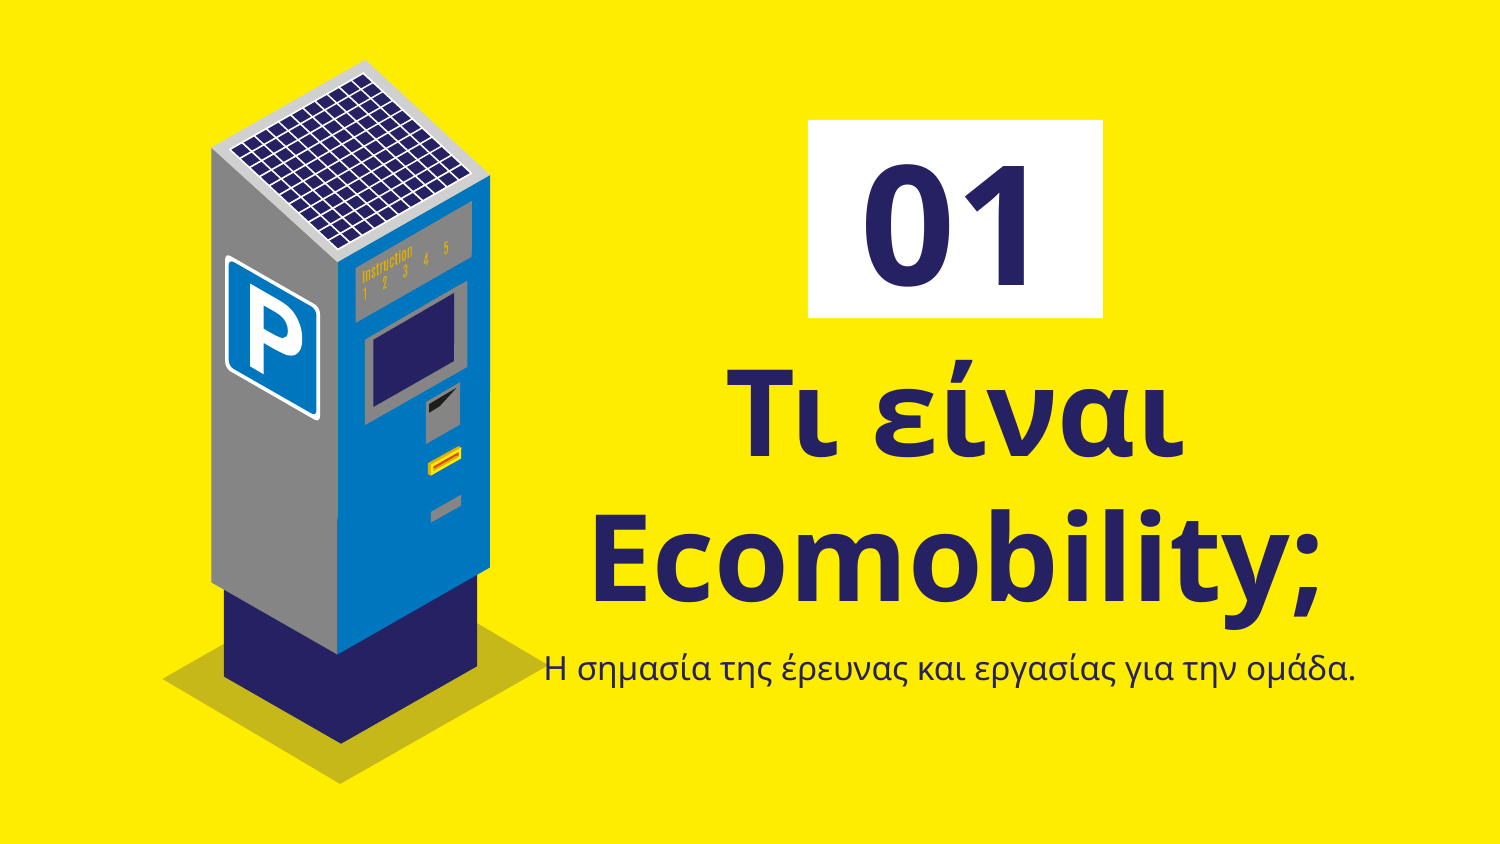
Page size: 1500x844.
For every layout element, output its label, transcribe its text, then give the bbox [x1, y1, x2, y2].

title 01 [807, 119, 1103, 319]
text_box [162, 59, 549, 785]
title Τι είναι Ecomobility; [552, 320, 1383, 637]
subtitle Η σημασία της έρευνας και εργασίας για την ομάδα. [552, 637, 1383, 703]
